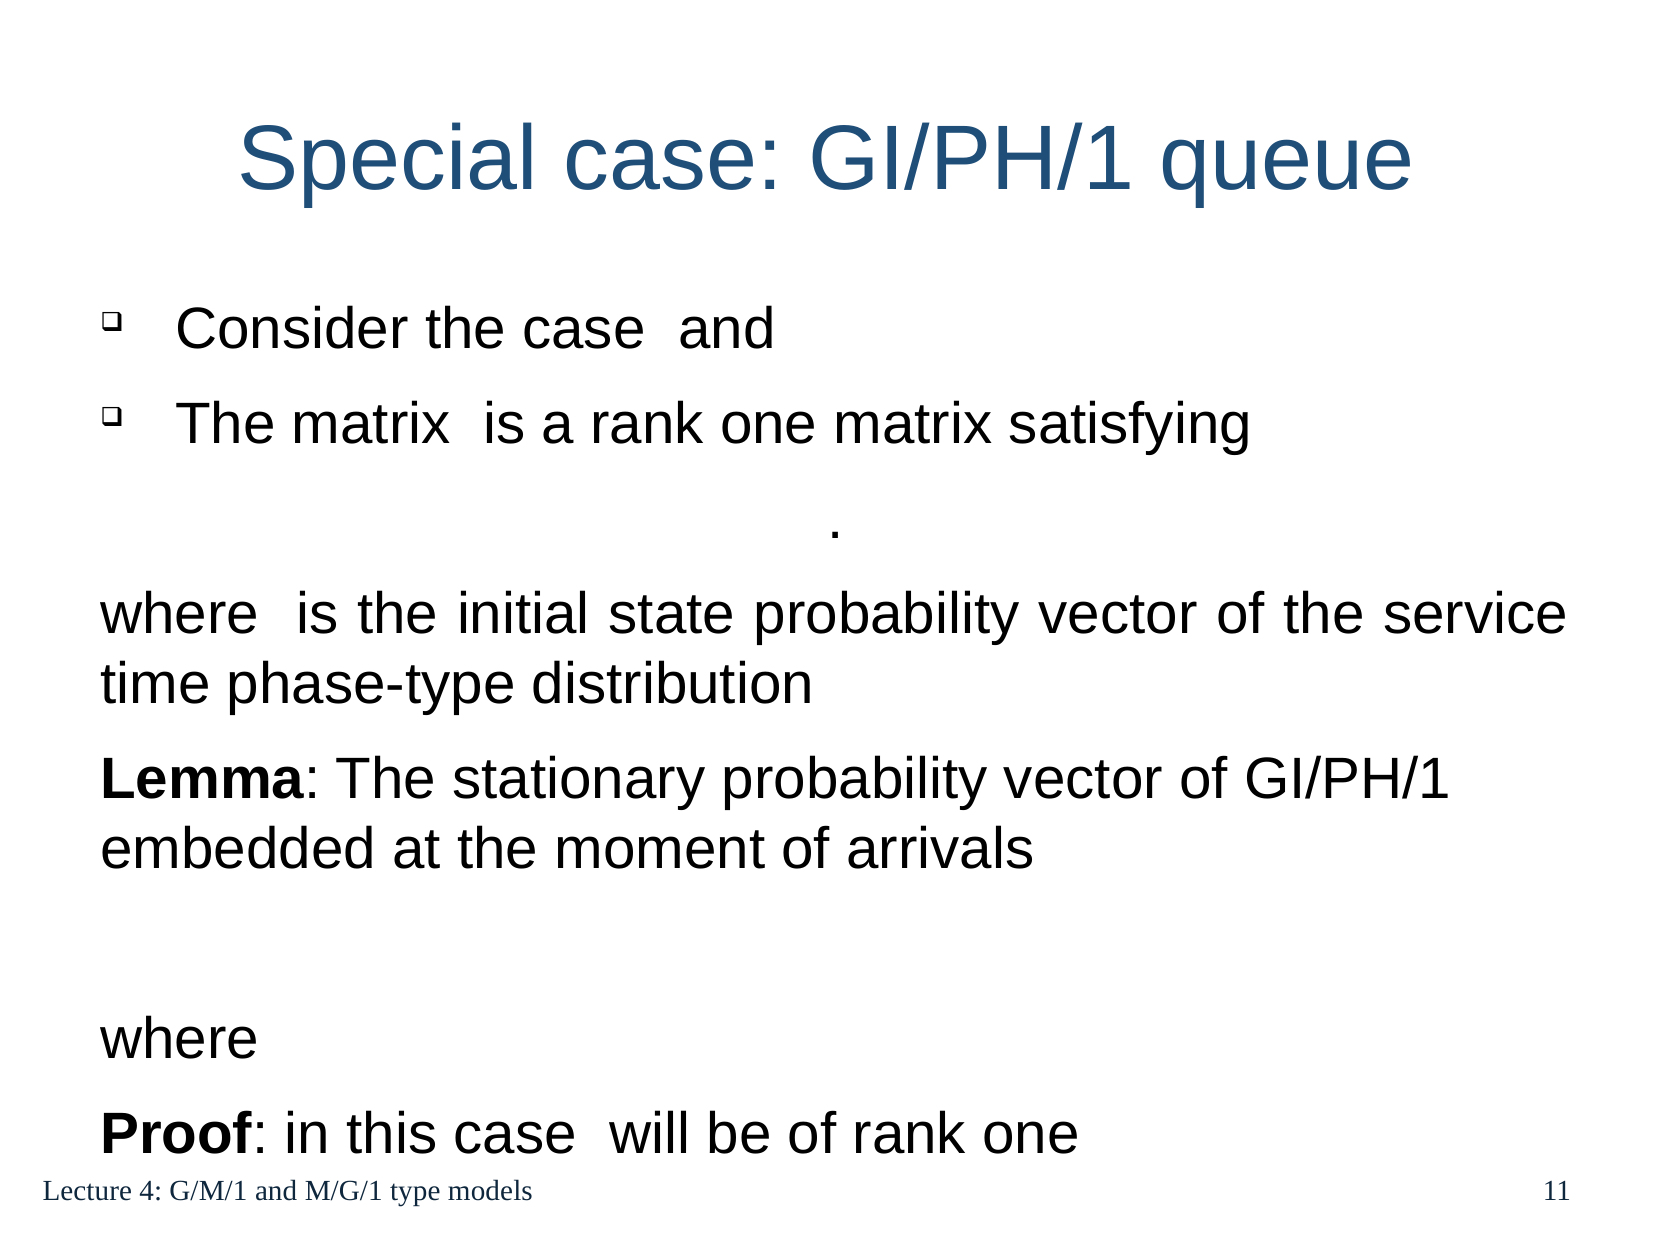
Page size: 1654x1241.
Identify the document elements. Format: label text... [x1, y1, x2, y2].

title Special case: GI/PH/1 queue [82, 49, 1571, 257]
footer Lecture 4: G/M/1 and M/G/1 type models [42, 1171, 906, 1241]
slide_number 11 [1185, 1171, 1571, 1241]
